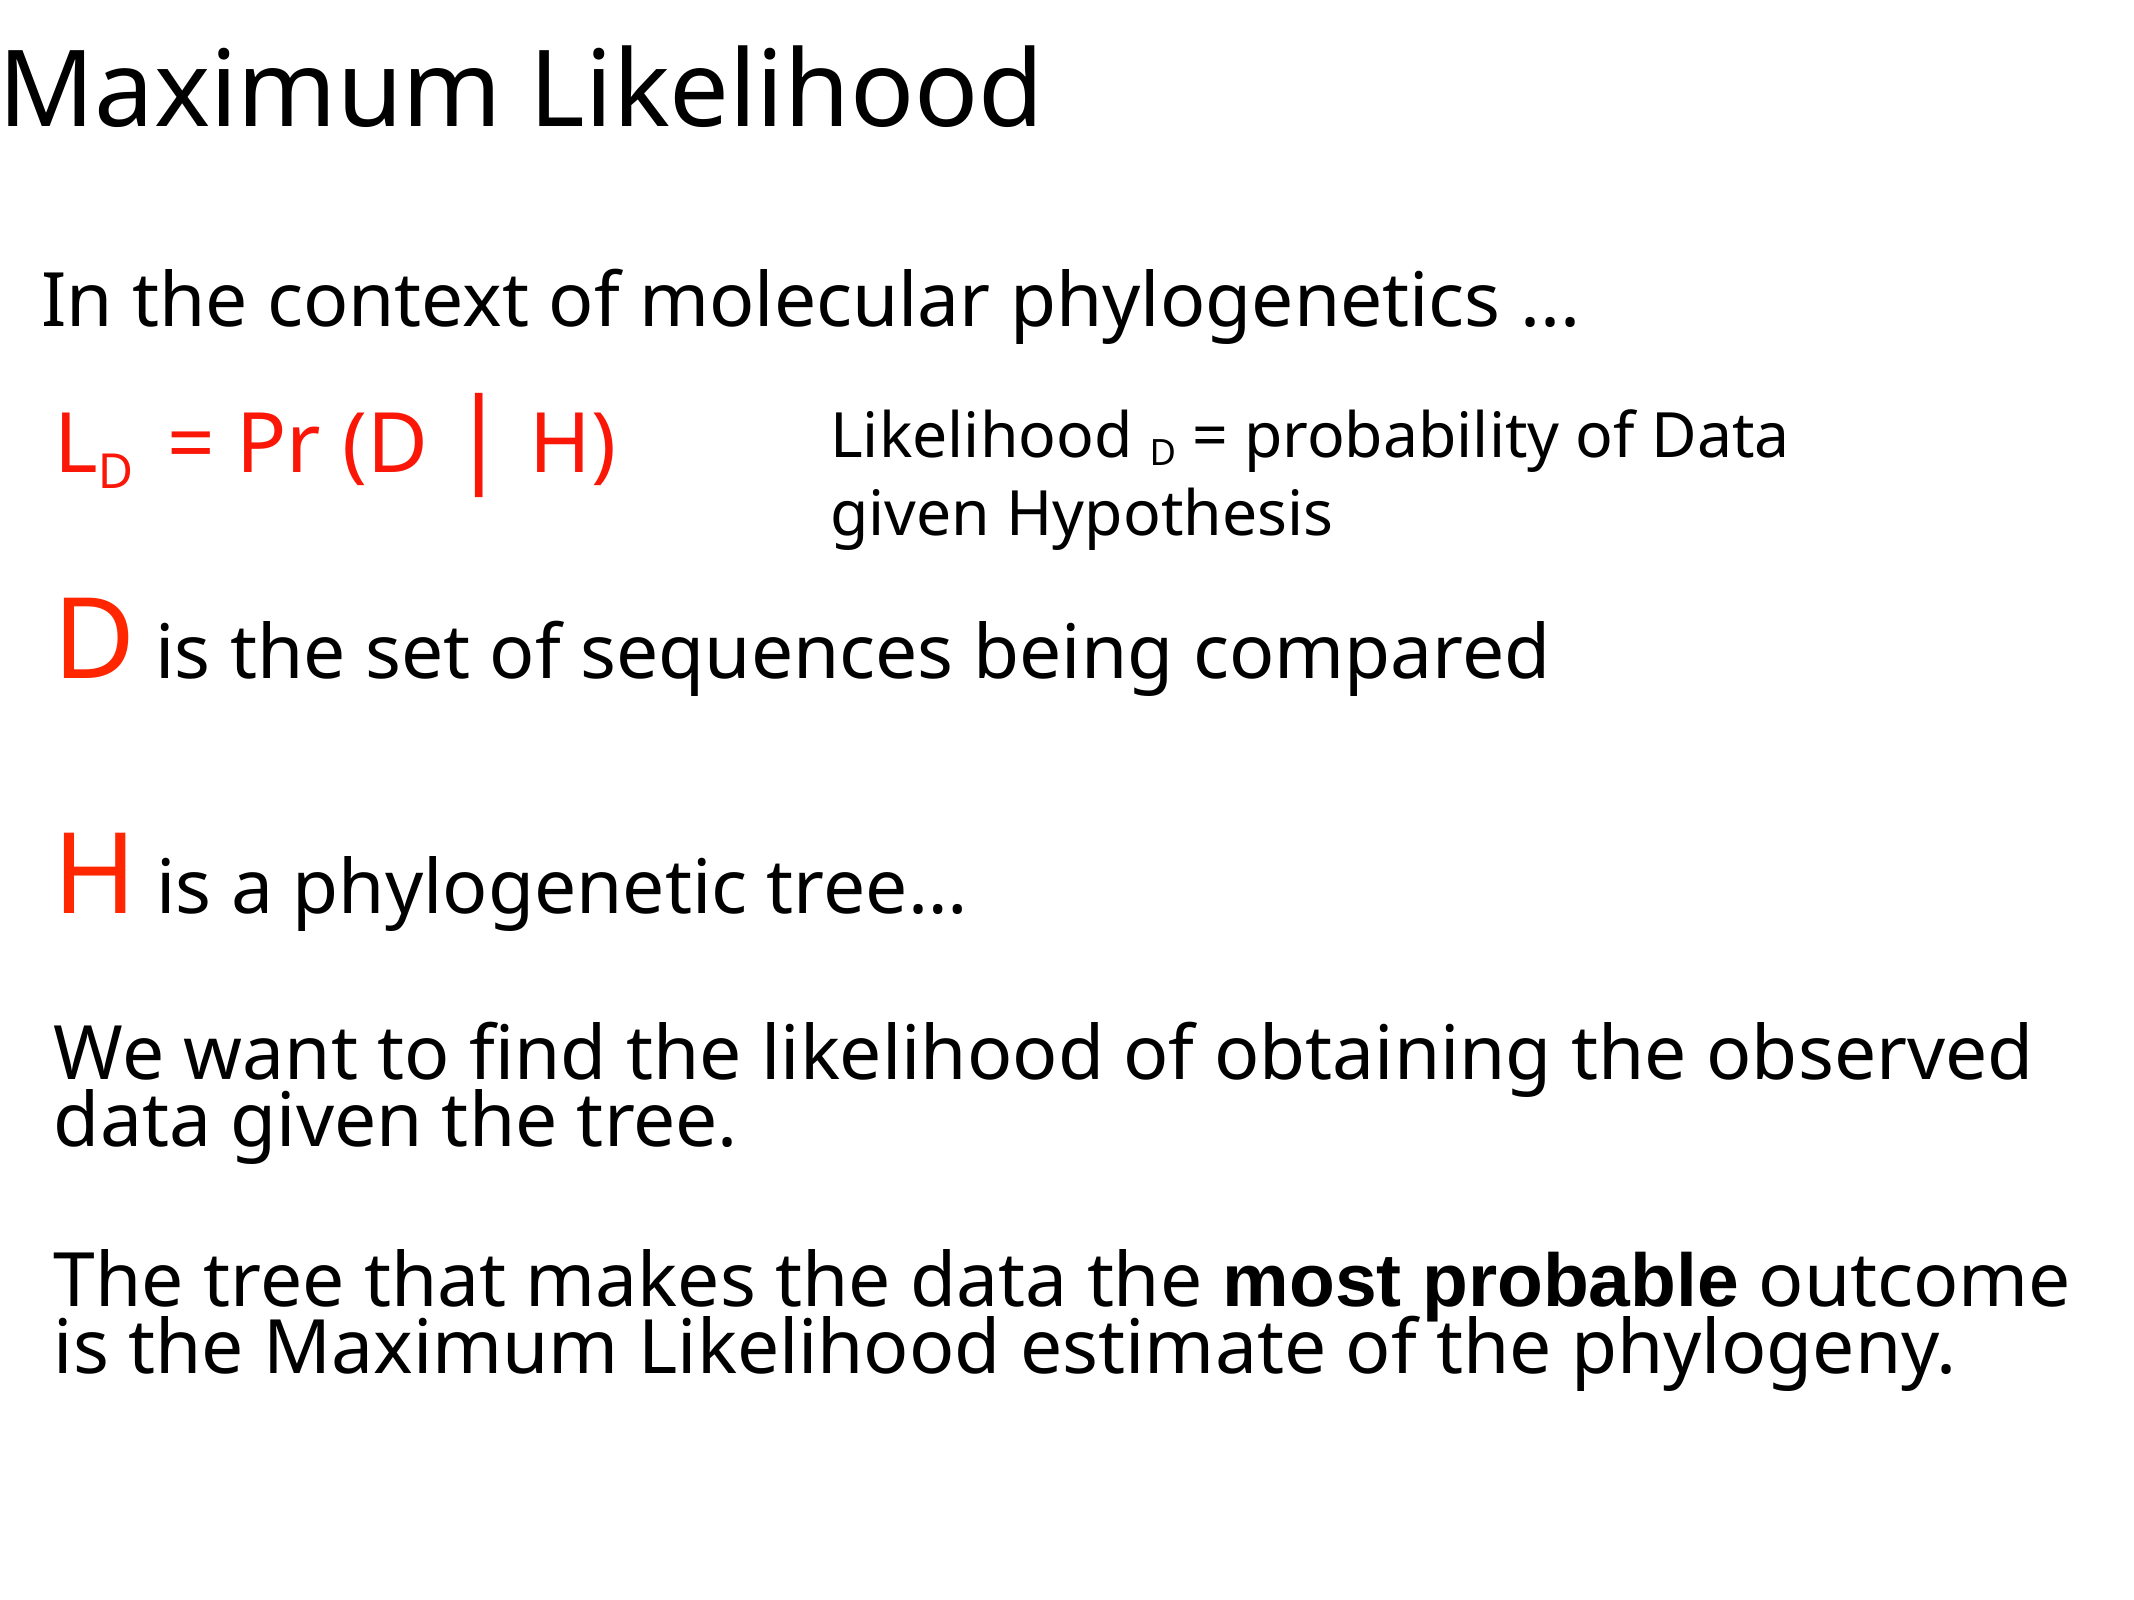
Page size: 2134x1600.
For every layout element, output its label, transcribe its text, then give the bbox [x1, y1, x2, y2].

list D is the set of sequences being compared H is a phylogenetic tree… We want to find the likelihood of obtaining the observed data given the tree. The tree that makes the data the most probable outcome is the Maximum Likelihood estimate of the phylogeny. [43, 587, 2085, 1549]
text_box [44, 357, 1919, 557]
text_box Maximum Likelihood [0, 11, 1053, 156]
title In the context of molecular phylogenetics ... [30, 207, 2098, 386]
